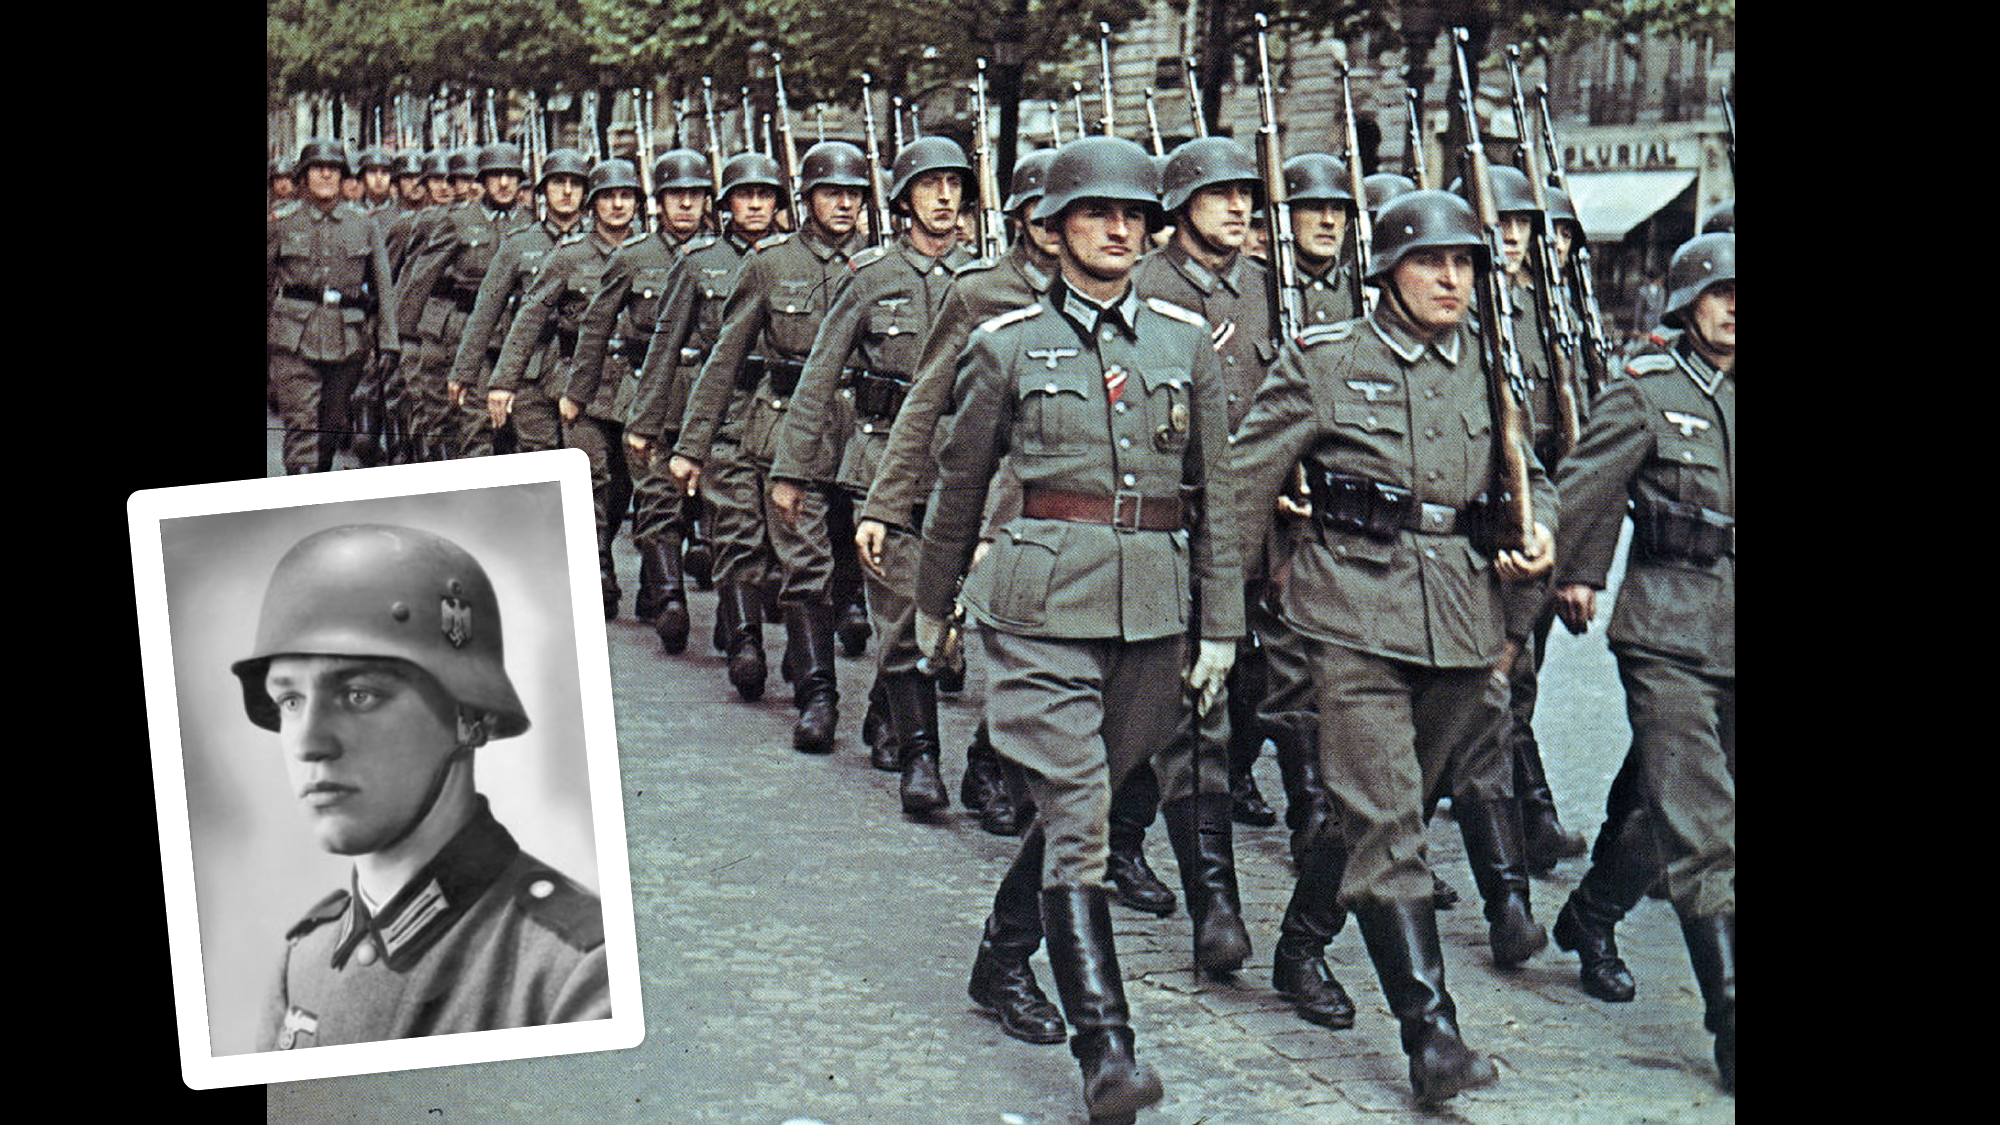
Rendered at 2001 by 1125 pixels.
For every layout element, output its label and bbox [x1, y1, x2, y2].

picture [161, 0, 1735, 1125]
